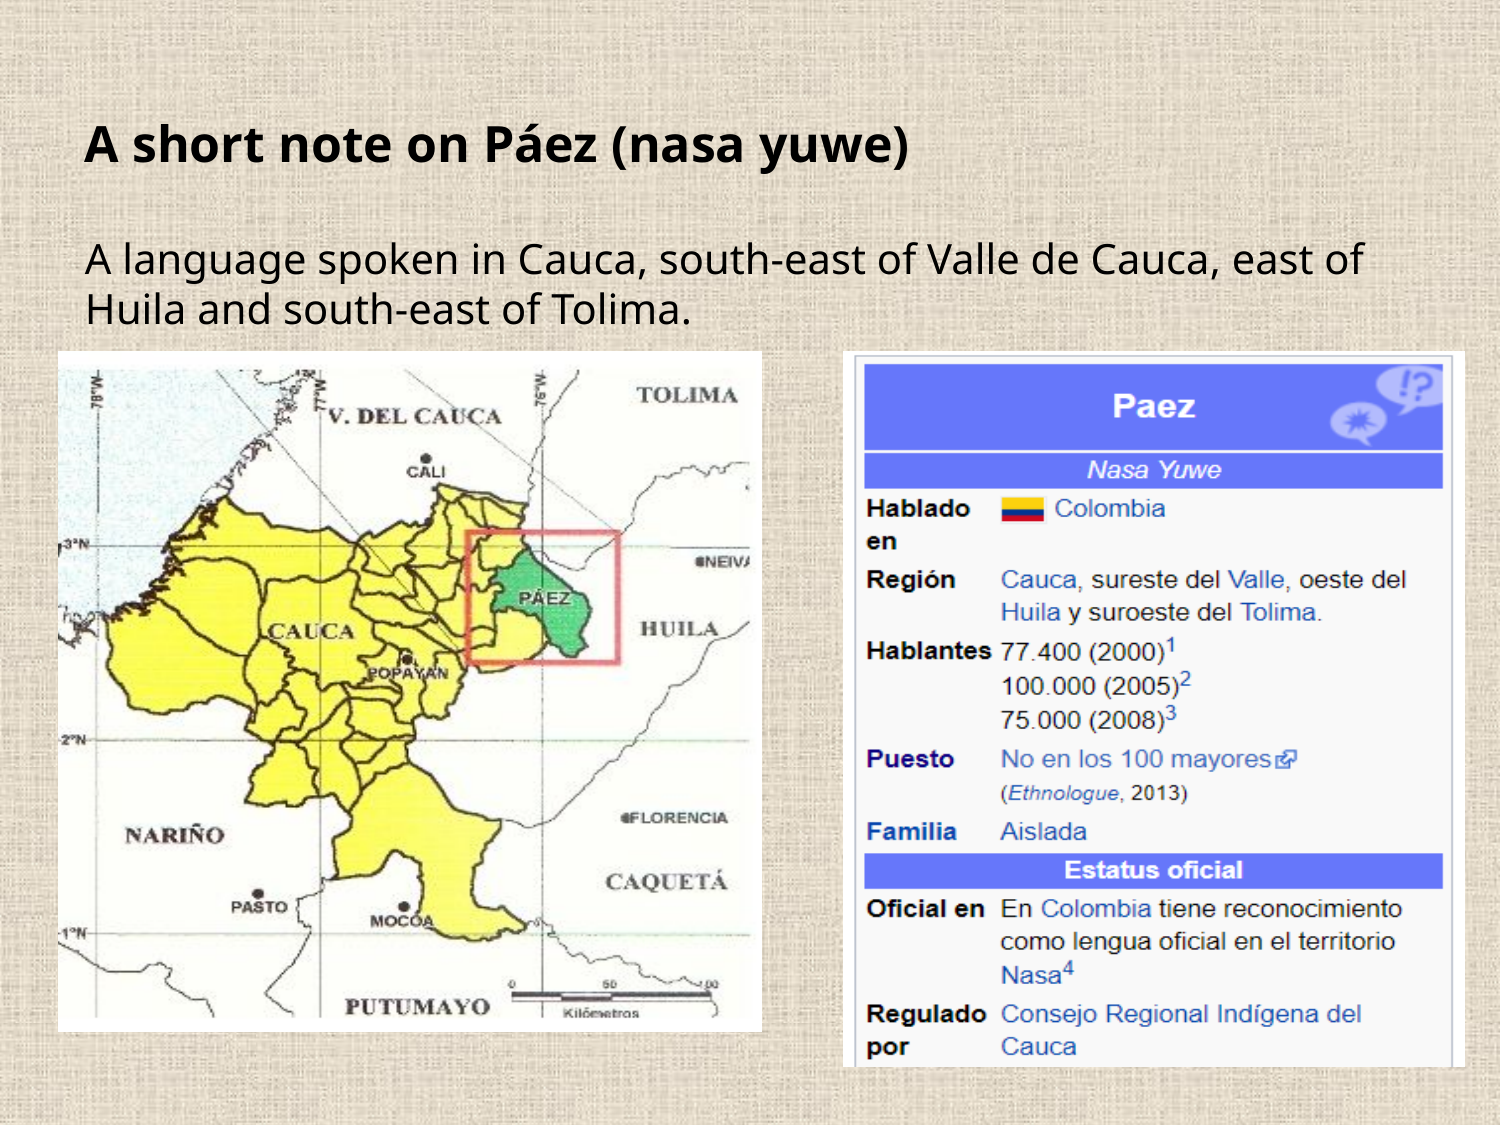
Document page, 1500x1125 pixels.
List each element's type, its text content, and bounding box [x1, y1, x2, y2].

picture [58, 351, 762, 1032]
text_box A short note on Páez (nasa yuwe) A language spoken in Cauca, south-east of Valle de Cauca, east of Huila and south-east of Tolima. [70, 105, 1418, 441]
picture [843, 351, 1466, 1067]
